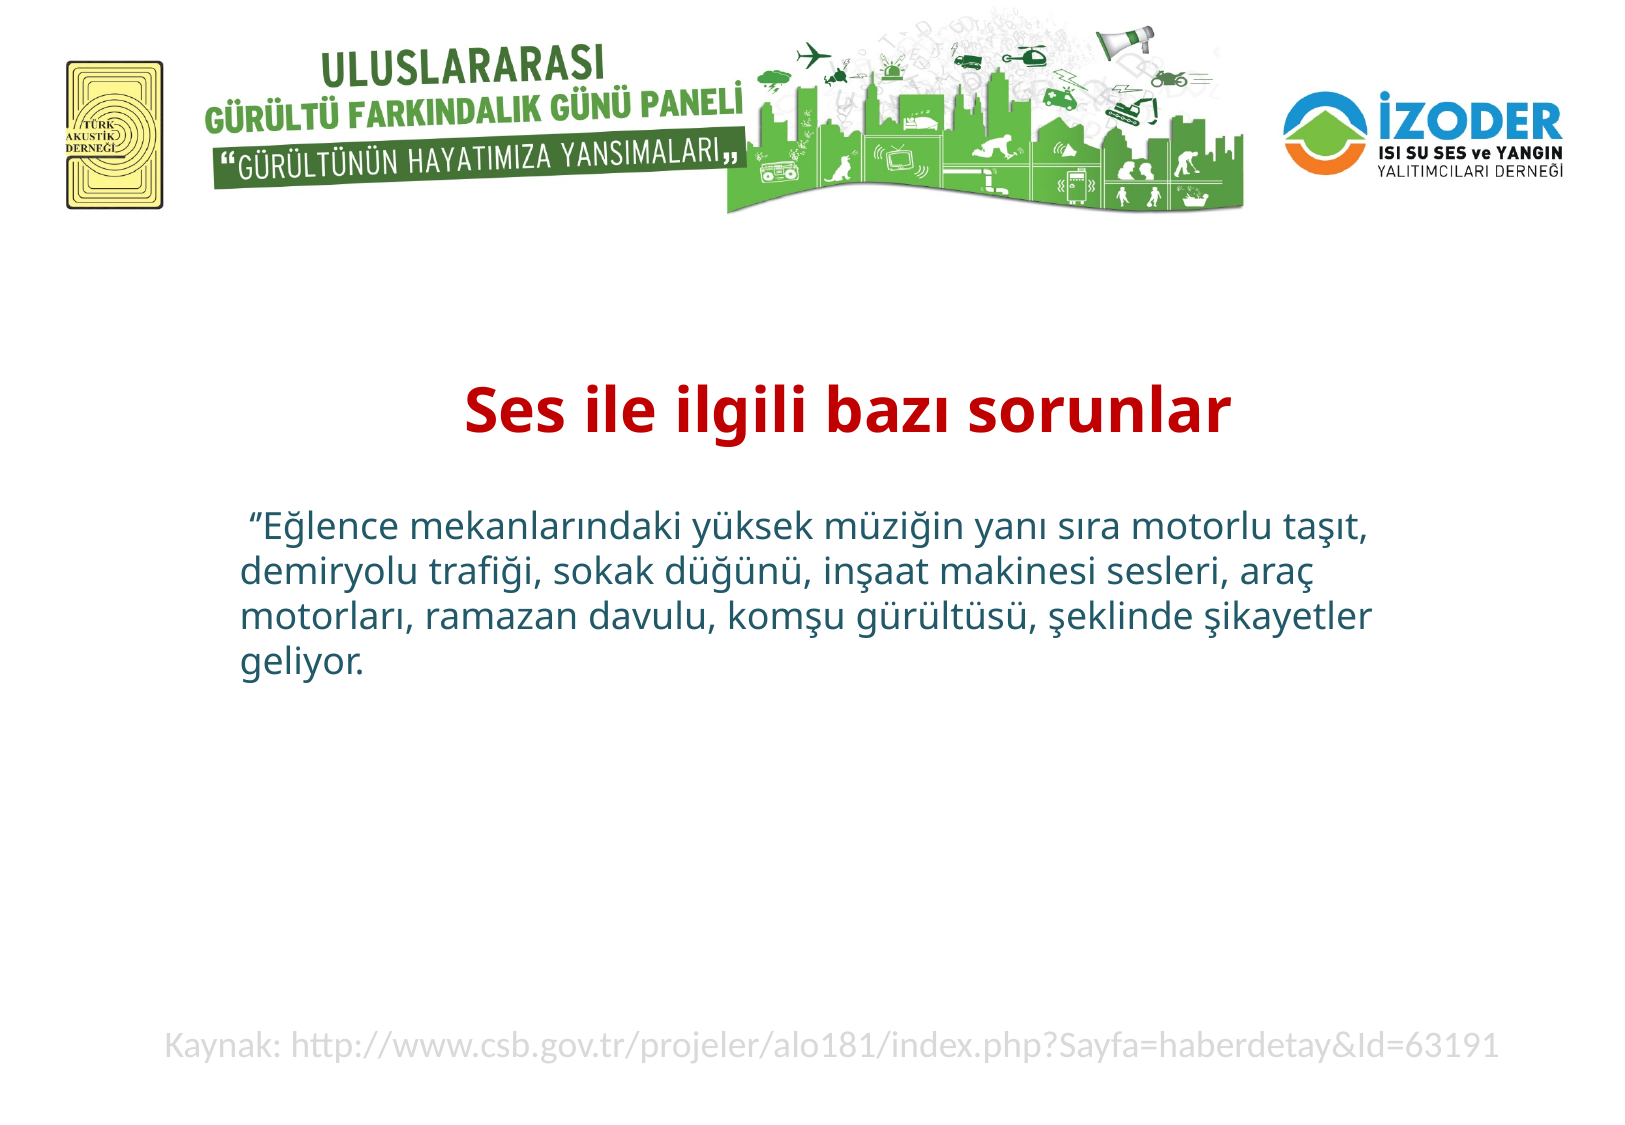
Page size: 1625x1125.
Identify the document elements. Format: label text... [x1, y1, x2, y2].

text_box ‘’Eğlence mekanlarındaki yüksek müziğin yanı sıra motorlu taşıt, demiryolu trafiği, sokak düğünü, inşaat makinesi sesleri, araç motorları, ramazan davulu, komşu gürültüsü, şeklinde şikayetler geliyor. [224, 449, 1463, 780]
text_box Kaynak: http://www.csb.gov.tr/projeler/alo181/index.php?Sayfa=haberdetay&Id=63191 [149, 1012, 1568, 1073]
picture [0, 0, 1625, 238]
text_box Ses ile ilgili bazı sorunlar [449, 362, 1625, 453]
